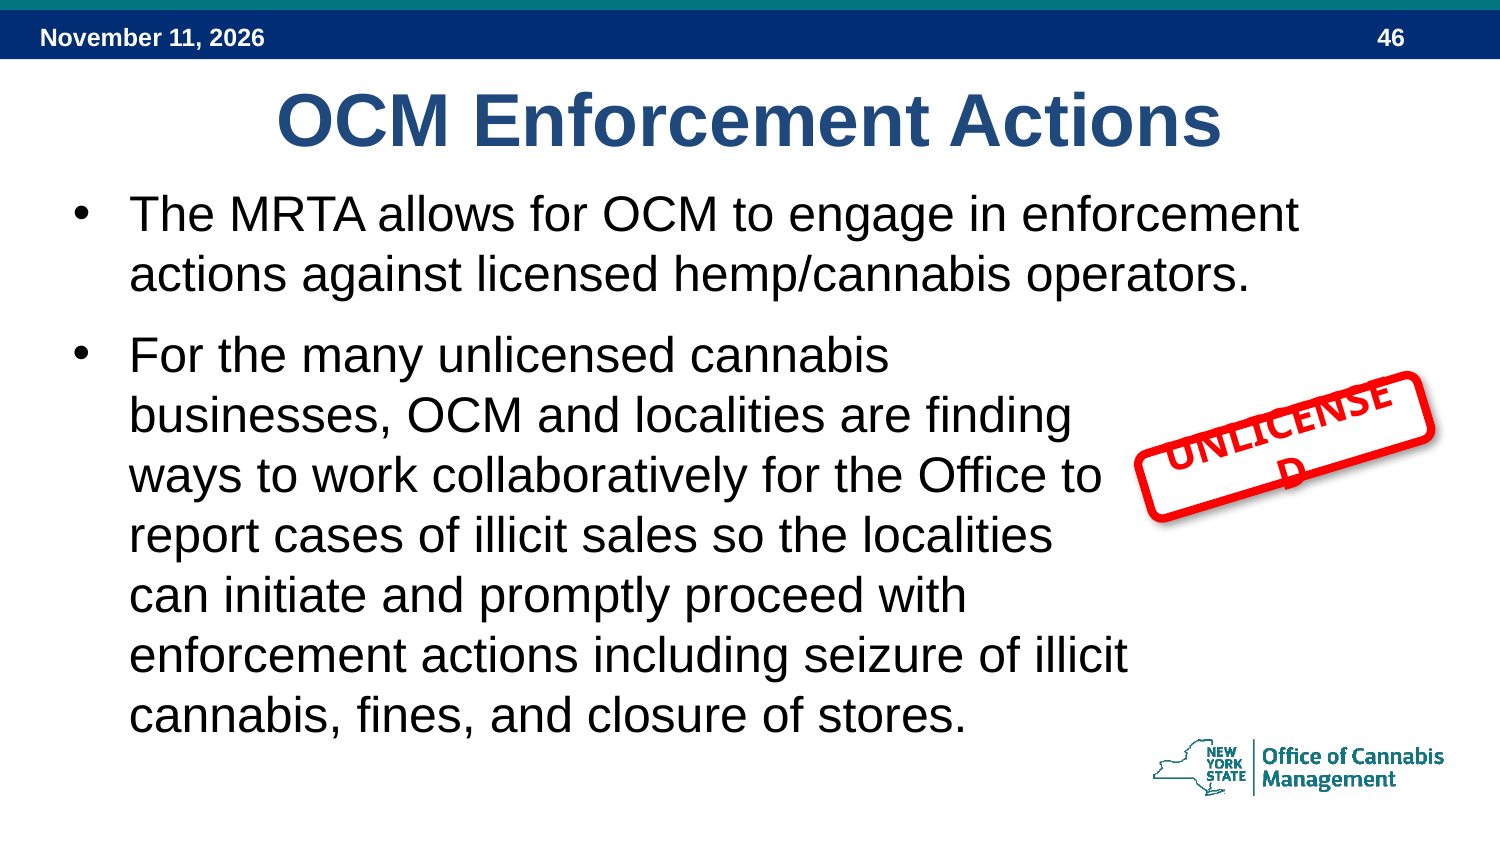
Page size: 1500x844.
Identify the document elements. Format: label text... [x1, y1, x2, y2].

list The MRTA allows for OCM to engage in enforcement actions against licensed hemp/cannabis operators. [57, 174, 1435, 347]
text_box UNLICENSED [1147, 373, 1434, 521]
picture [1153, 739, 1449, 796]
title OCM Enforcement Actions [0, 58, 1500, 175]
text_box For the many unlicensed cannabis businesses, OCM and localities are finding ways to work collaboratively for the Office to report cases of illicit sales so the localities can initiate and promptly proceed with enforcement actions including seizure of illicit cannabis, fines, and closure of stores. [57, 315, 1147, 795]
